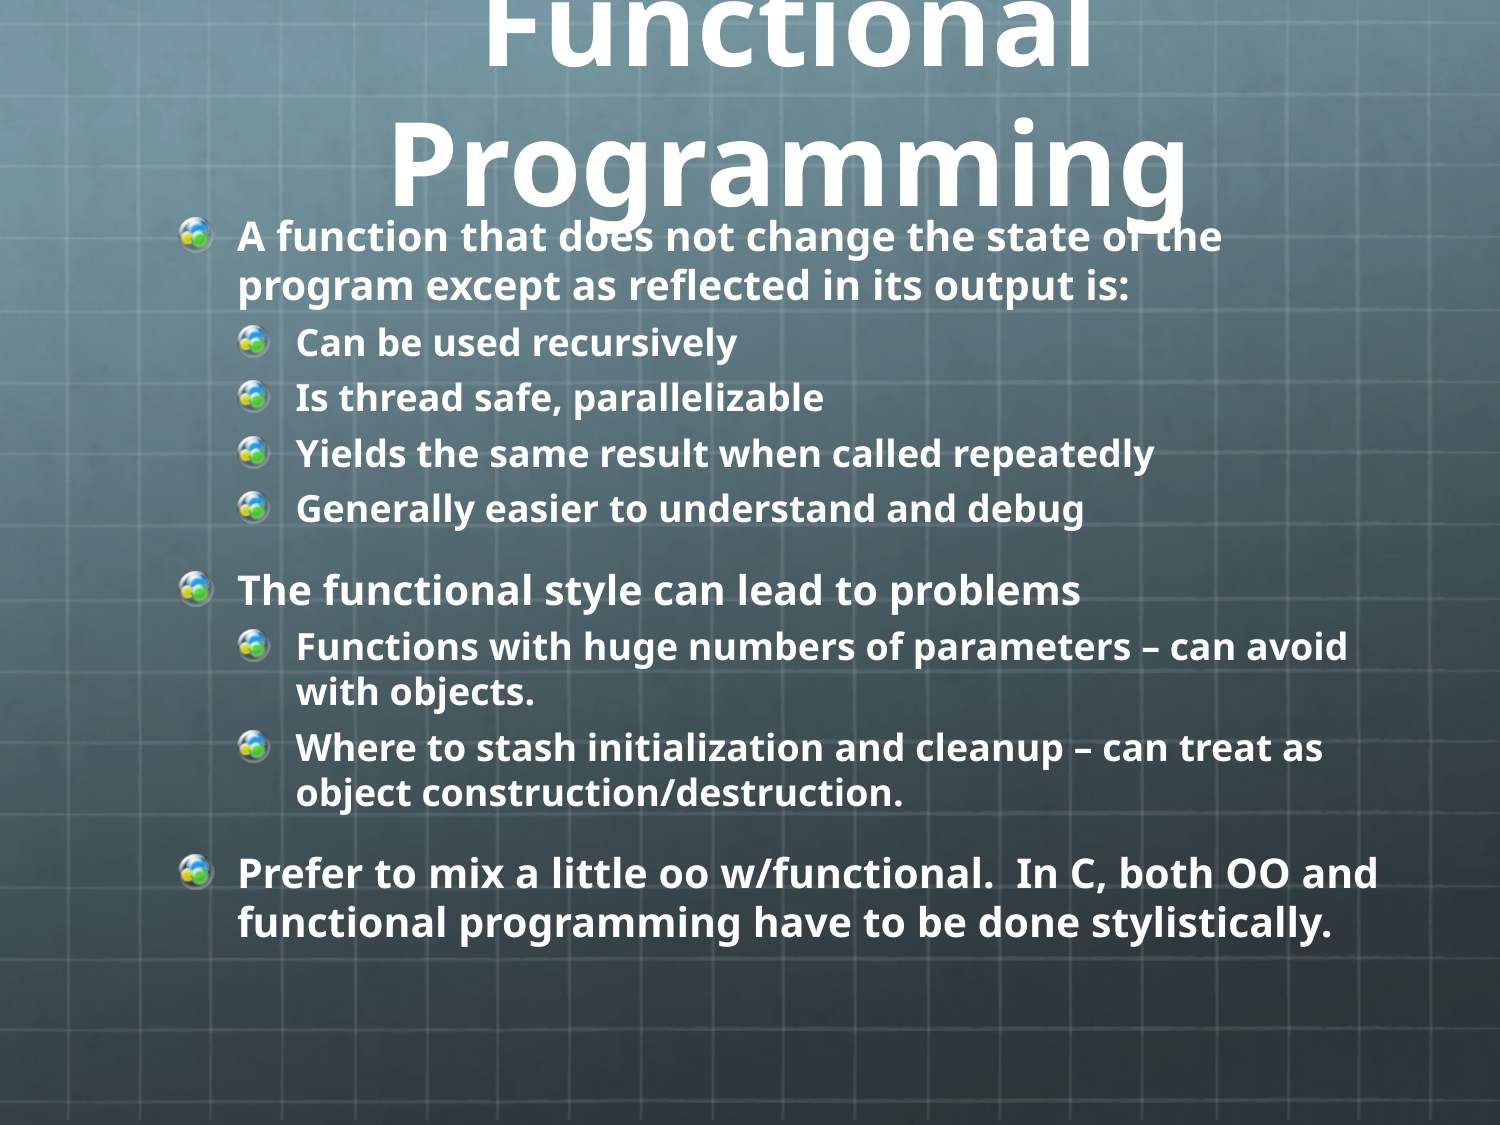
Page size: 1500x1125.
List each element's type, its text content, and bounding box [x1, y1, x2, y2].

picture [0, 0, 1500, 1125]
title Functional Programming [127, 17, 1451, 163]
list A function that does not change the state of the program except as reflected in its output is: Can be used recursively Is thread safe, parallelizable Yields the same result when called repeatedly Generally easier to understand and debug The functional style can lead to problems Functions with huge numbers of parameters – can avoid with objects. Where to stash initialization and cleanup – can treat as object construction/destruction. Prefer to mix a little oo w/functional. In C, both OO and functional programming have to be done stylistically. [163, 203, 1408, 998]
